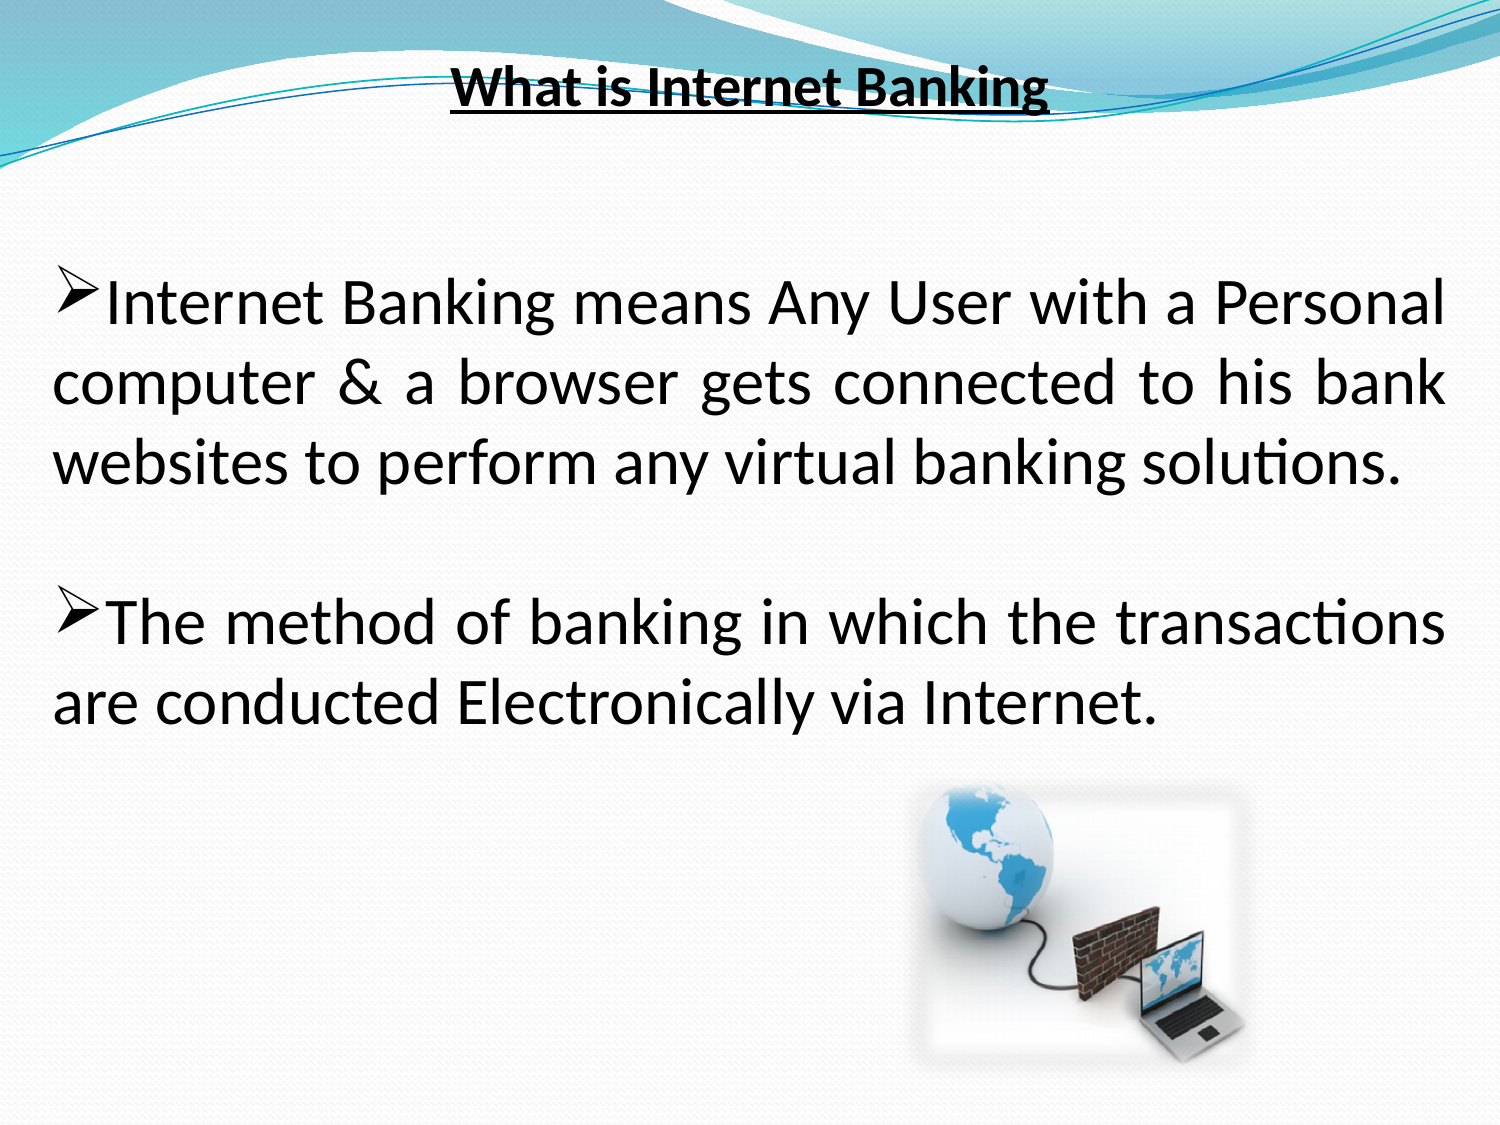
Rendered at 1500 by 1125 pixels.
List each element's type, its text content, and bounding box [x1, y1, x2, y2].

text_box What is Internet Banking Internet Banking means Any User with a Personal computer & a browser gets connected to his bank websites to perform any virtual banking solutions. The method of banking in which the transactions are conducted Electronically via Internet. [37, 40, 1463, 785]
picture [899, 774, 1263, 1081]
